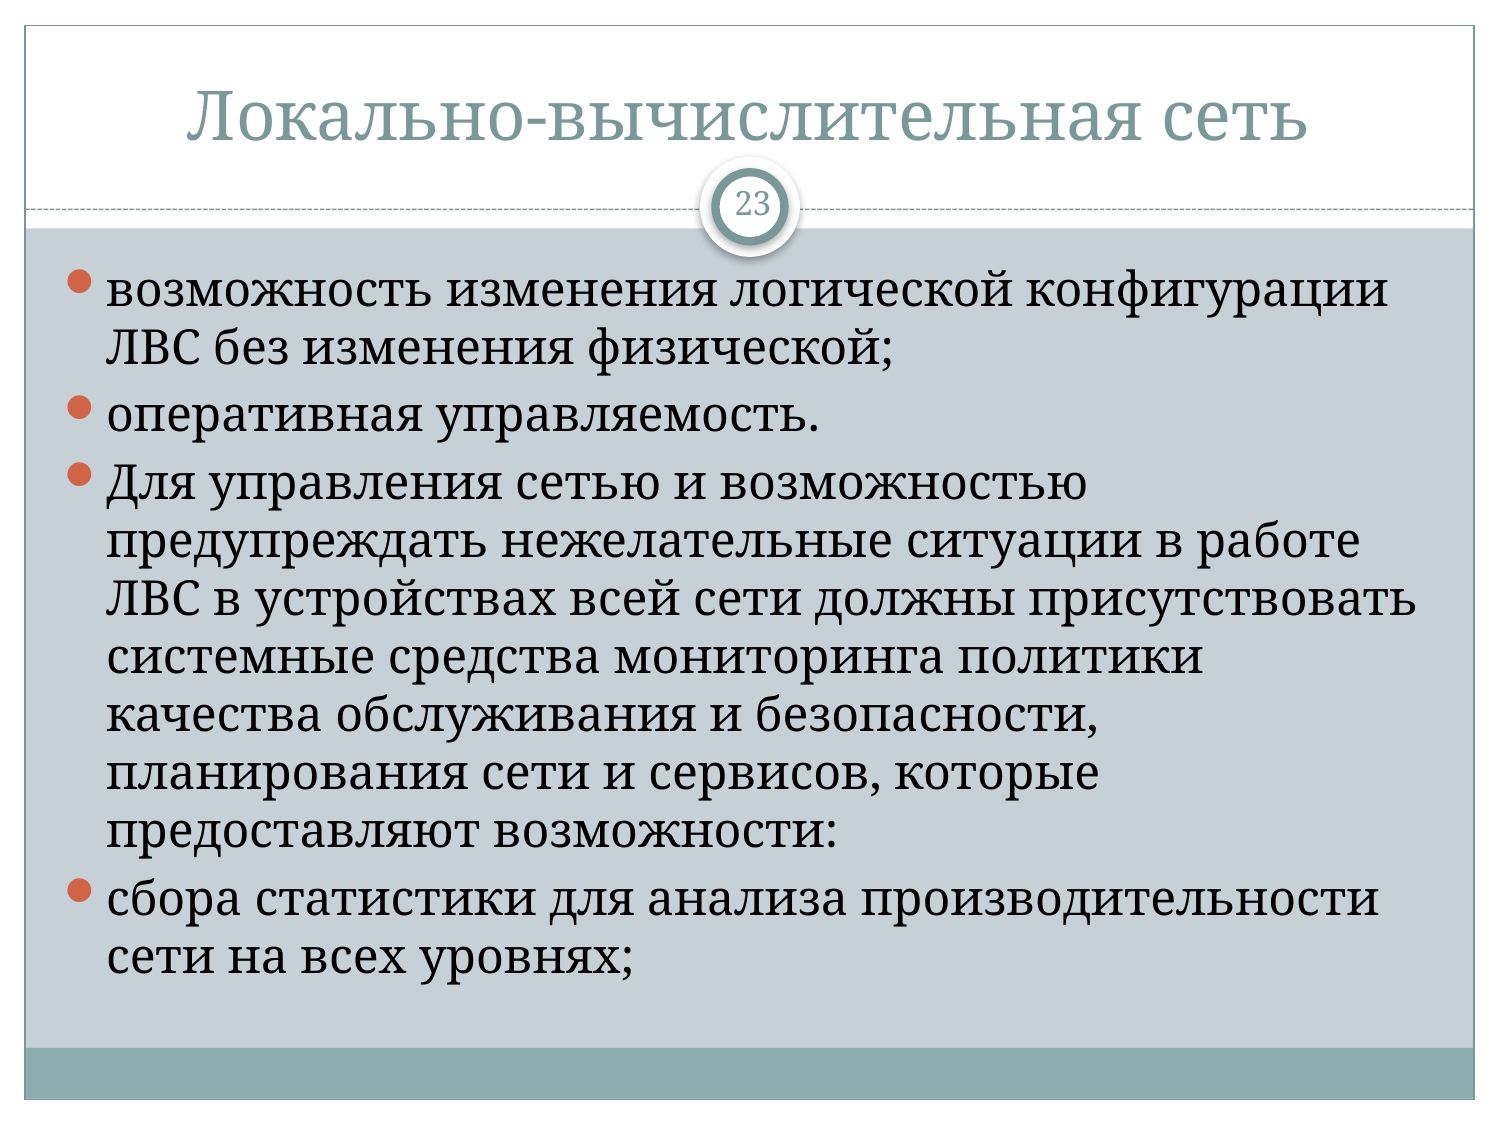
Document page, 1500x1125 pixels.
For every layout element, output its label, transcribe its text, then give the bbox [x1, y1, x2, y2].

slide_number 23 [715, 168, 791, 241]
title Локально-вычислительная сеть [49, 37, 1450, 162]
list возможность изменения логической конфигурации ЛВС без изменения физической; оперативная управляемость. Для управления сетью и возможностью предупреждать нежелательные ситуации в работе ЛВС в устройствах всей сети должны присутствовать системные средства мониторинга политики качества обслуживания и безопасности, планирования сети и сервисов, которые предоставляют возможности: сбора статистики для анализа производительности сети на всех уровнях; [49, 250, 1445, 1001]
